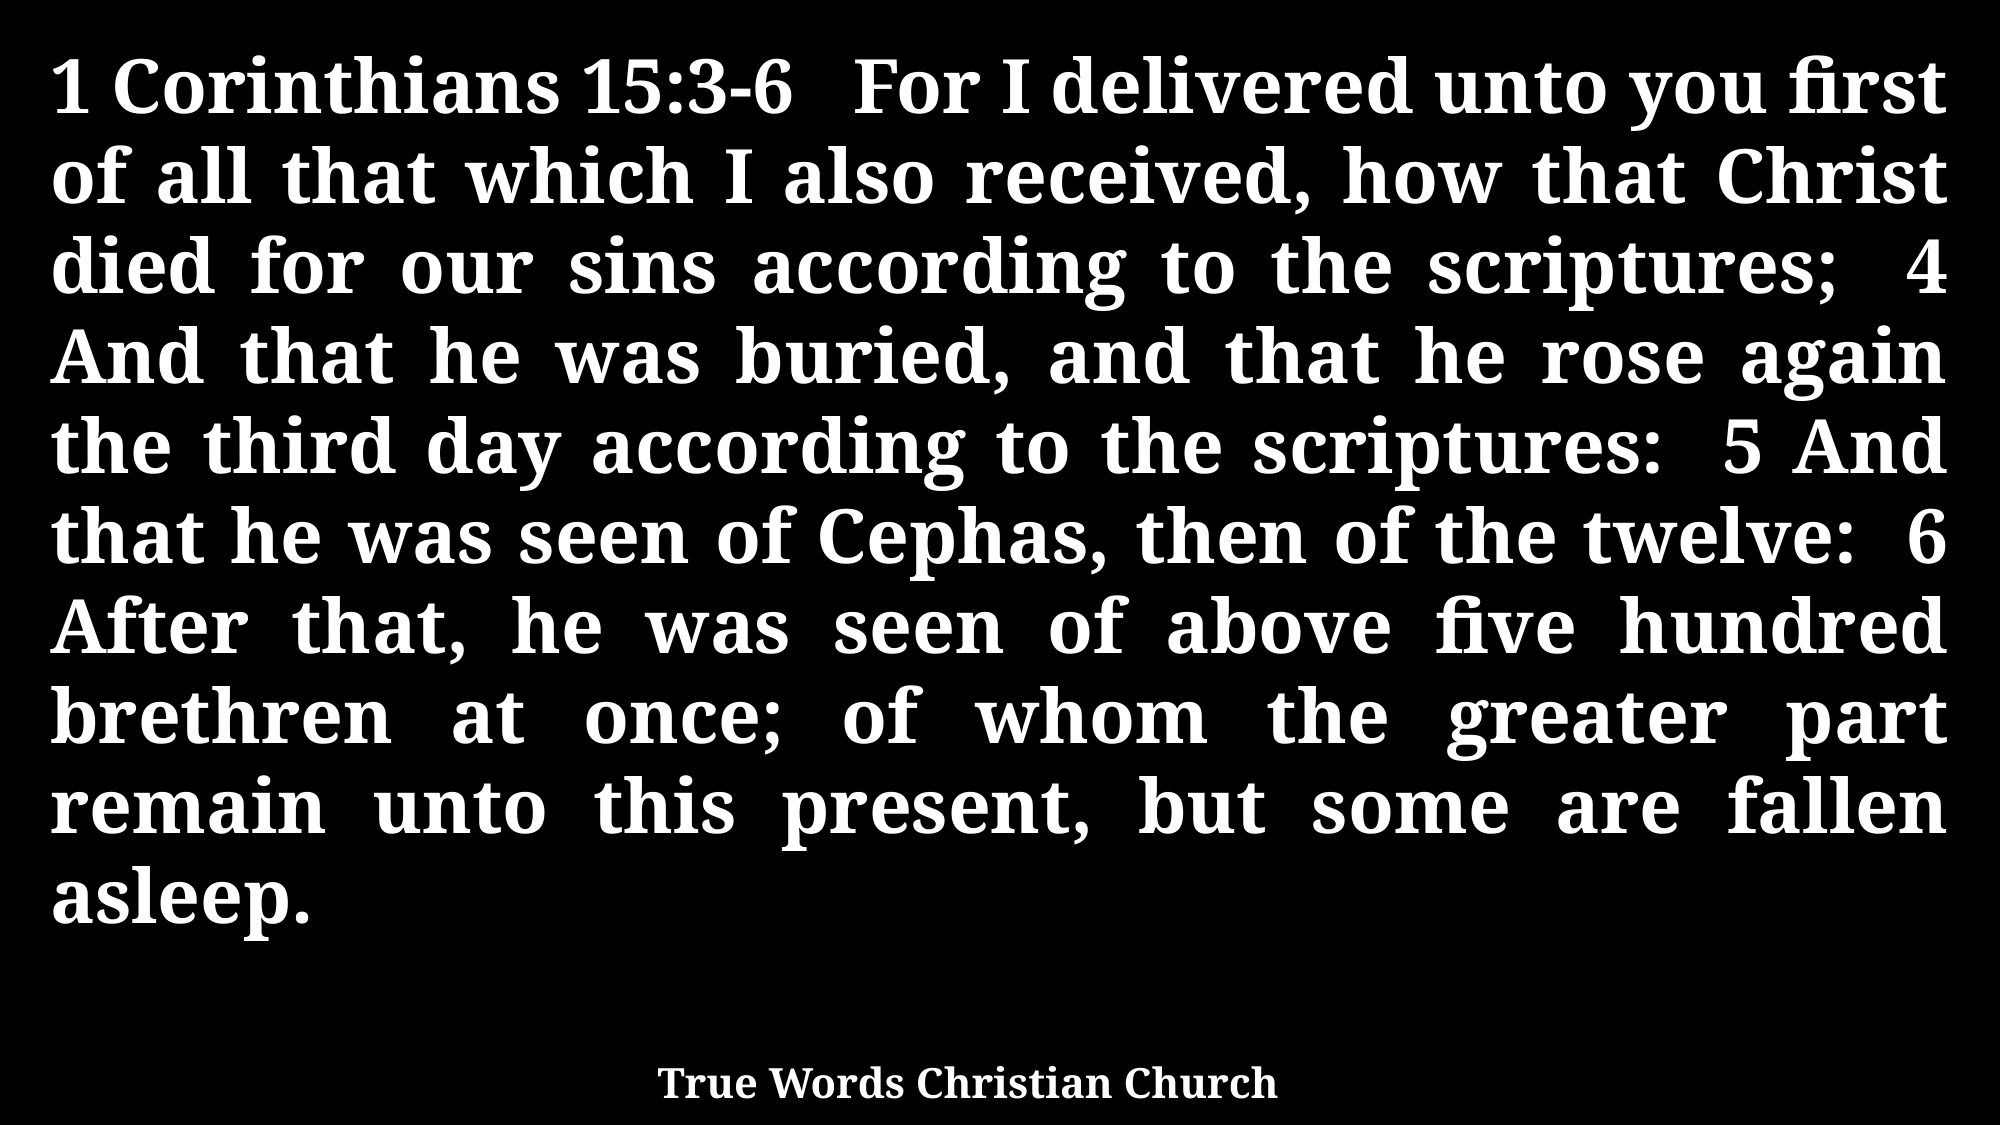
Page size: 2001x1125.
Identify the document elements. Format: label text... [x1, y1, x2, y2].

text_box True Words Christian Church [642, 1049, 1294, 1114]
text_box 1 Corinthians 15:3-6 For I delivered unto you first of all that which I also received, how that Christ died for our sins according to the scriptures; 4 And that he was buried, and that he rose again the third day according to the scriptures: 5 And that he was seen of Cephas, then of the twelve: 6 After that, he was seen of above five hundred brethren at once; of whom the greater part remain unto this present, but some are fallen asleep. [35, 31, 1965, 947]
